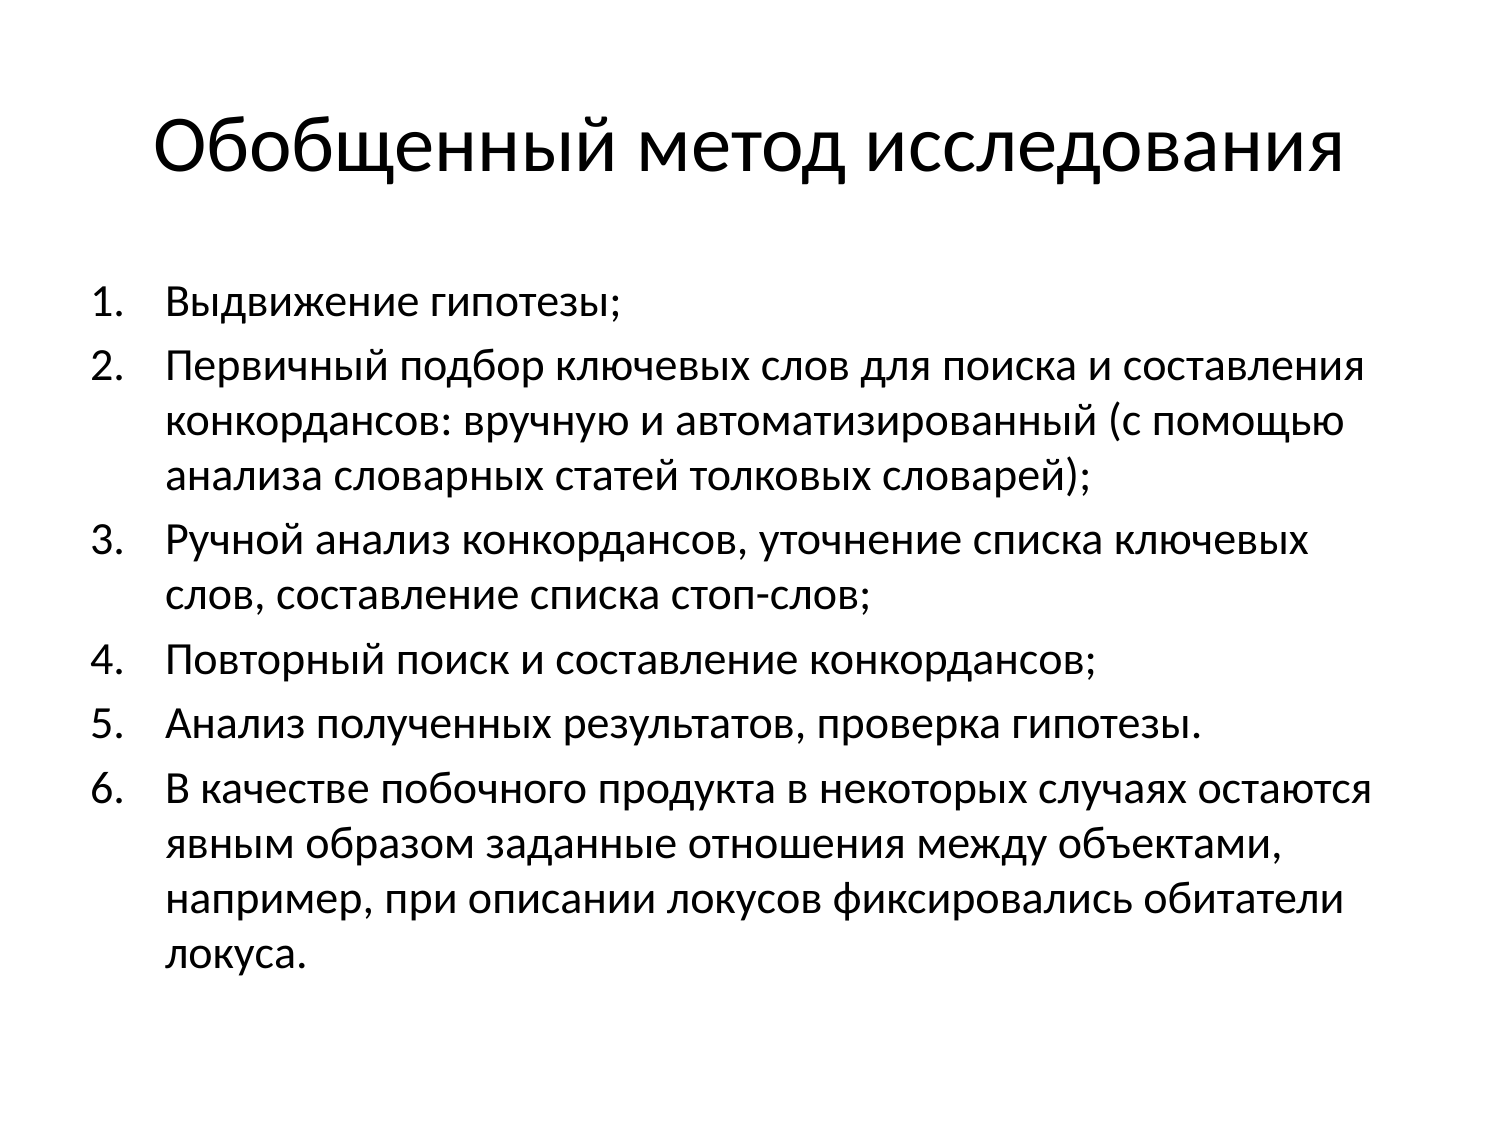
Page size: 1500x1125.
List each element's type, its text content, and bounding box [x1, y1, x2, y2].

list Выдвижение гипотезы; Первичный подбор ключевых слов для поиска и составления конкордансов: вручную и автоматизированный (с помощью анализа словарных статей толковых словарей); Ручной анализ конкордансов, уточнение списка ключевых слов, составление списка стоп-слов; Повторный поиск и составление конкордансов; Анализ полученных результатов, проверка гипотезы. В качестве побочного продукта в некоторых случаях остаются явным образом заданные отношения между объектами, например, при описании локусов фиксировались обитатели локуса. [75, 262, 1425, 1005]
title Обобщенный метод исследования [75, 45, 1425, 233]
